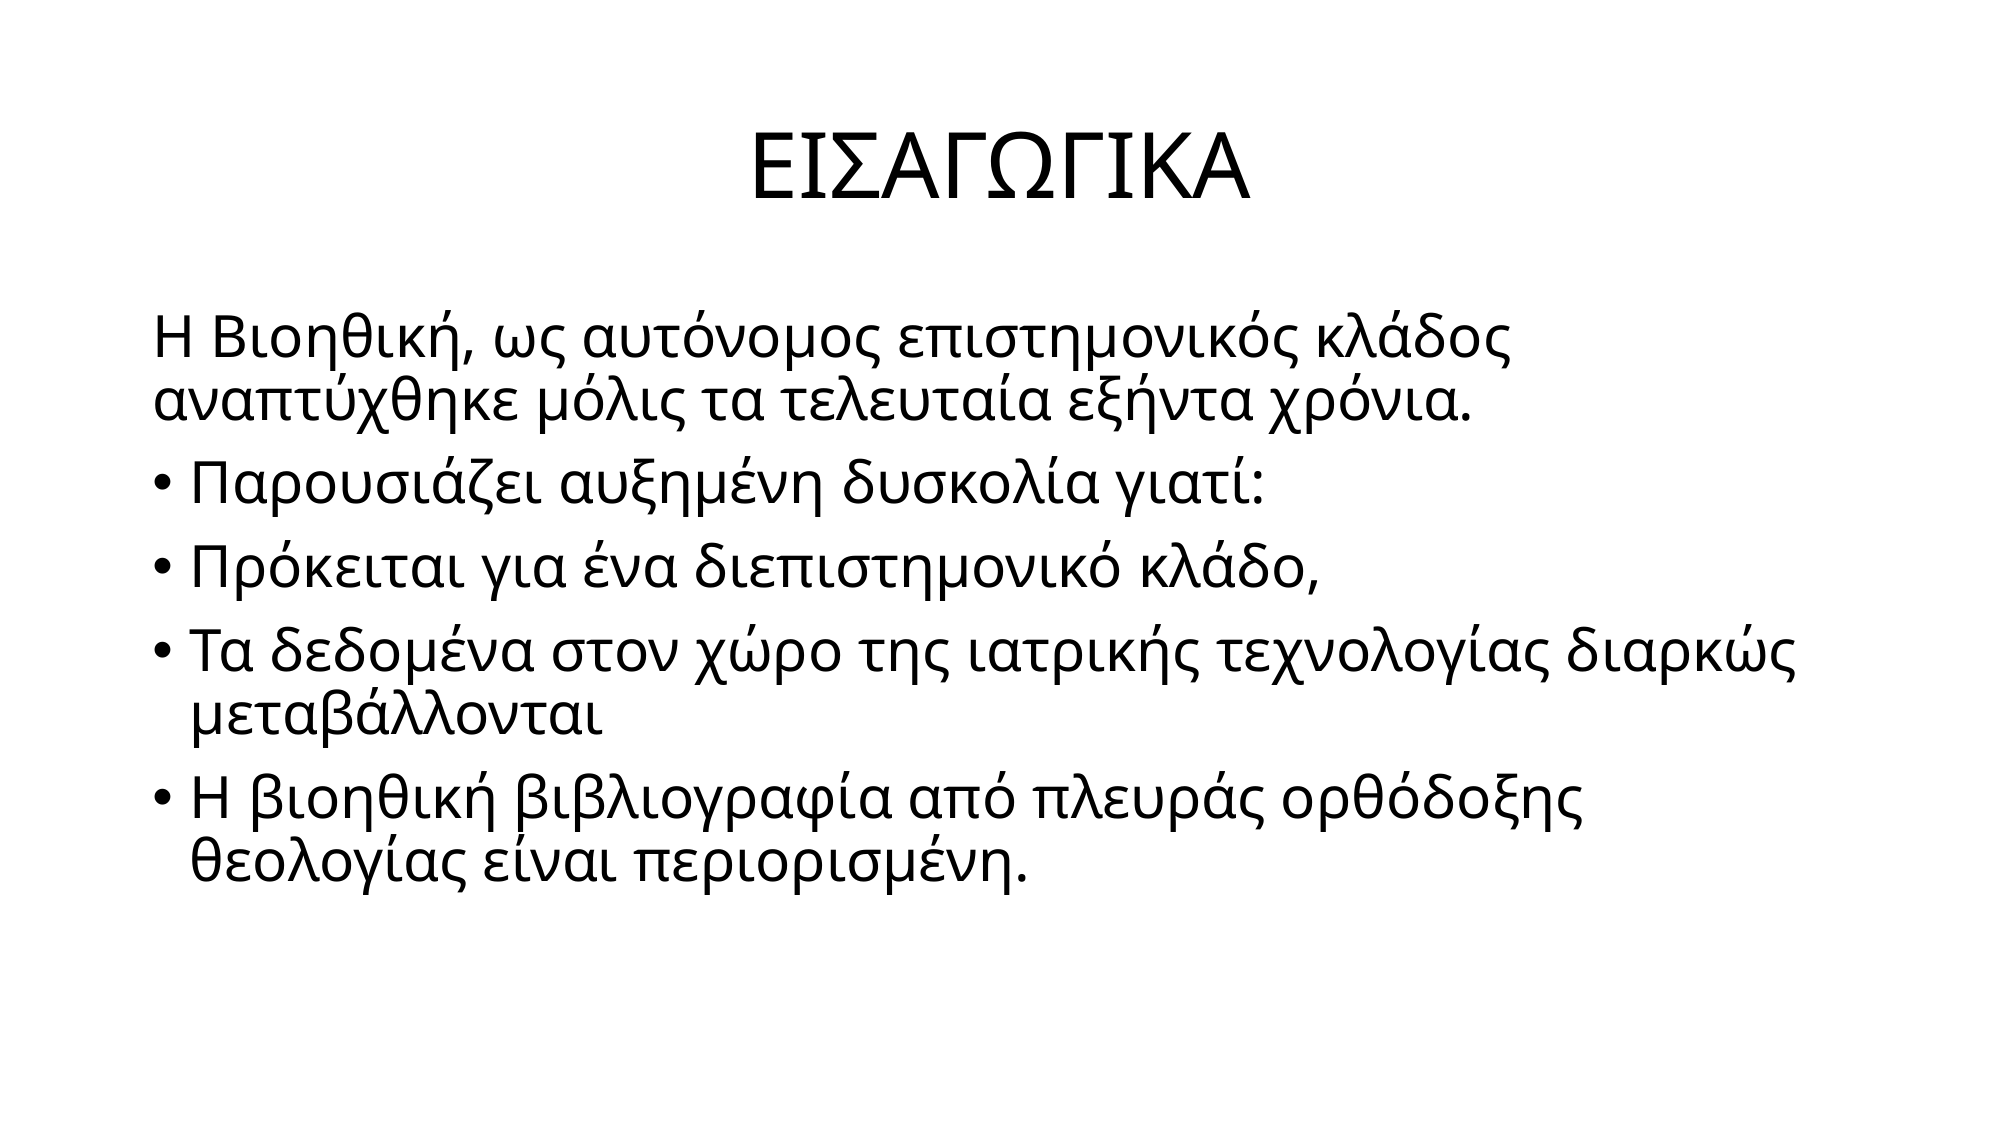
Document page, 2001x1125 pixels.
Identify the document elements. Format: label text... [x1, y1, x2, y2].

list Η Βιοηθική, ως αυτόνομος επιστημονικός κλάδος αναπτύχθηκε μόλις τα τελευταία εξήντα χρόνια. Παρουσιάζει αυξημένη δυσκολία γιατί: Πρόκειται για ένα διεπιστημονικό κλάδο, Τα δεδομένα στον χώρο της ιατρικής τεχνολογίας διαρκώς μεταβάλλονται Η βιοηθική βιβλιογραφία από πλευράς ορθόδοξης θεολογίας είναι περιορισμένη. [137, 299, 1863, 1014]
title ΕΙΣΑΓΩΓΙΚΑ [137, 59, 1863, 278]
